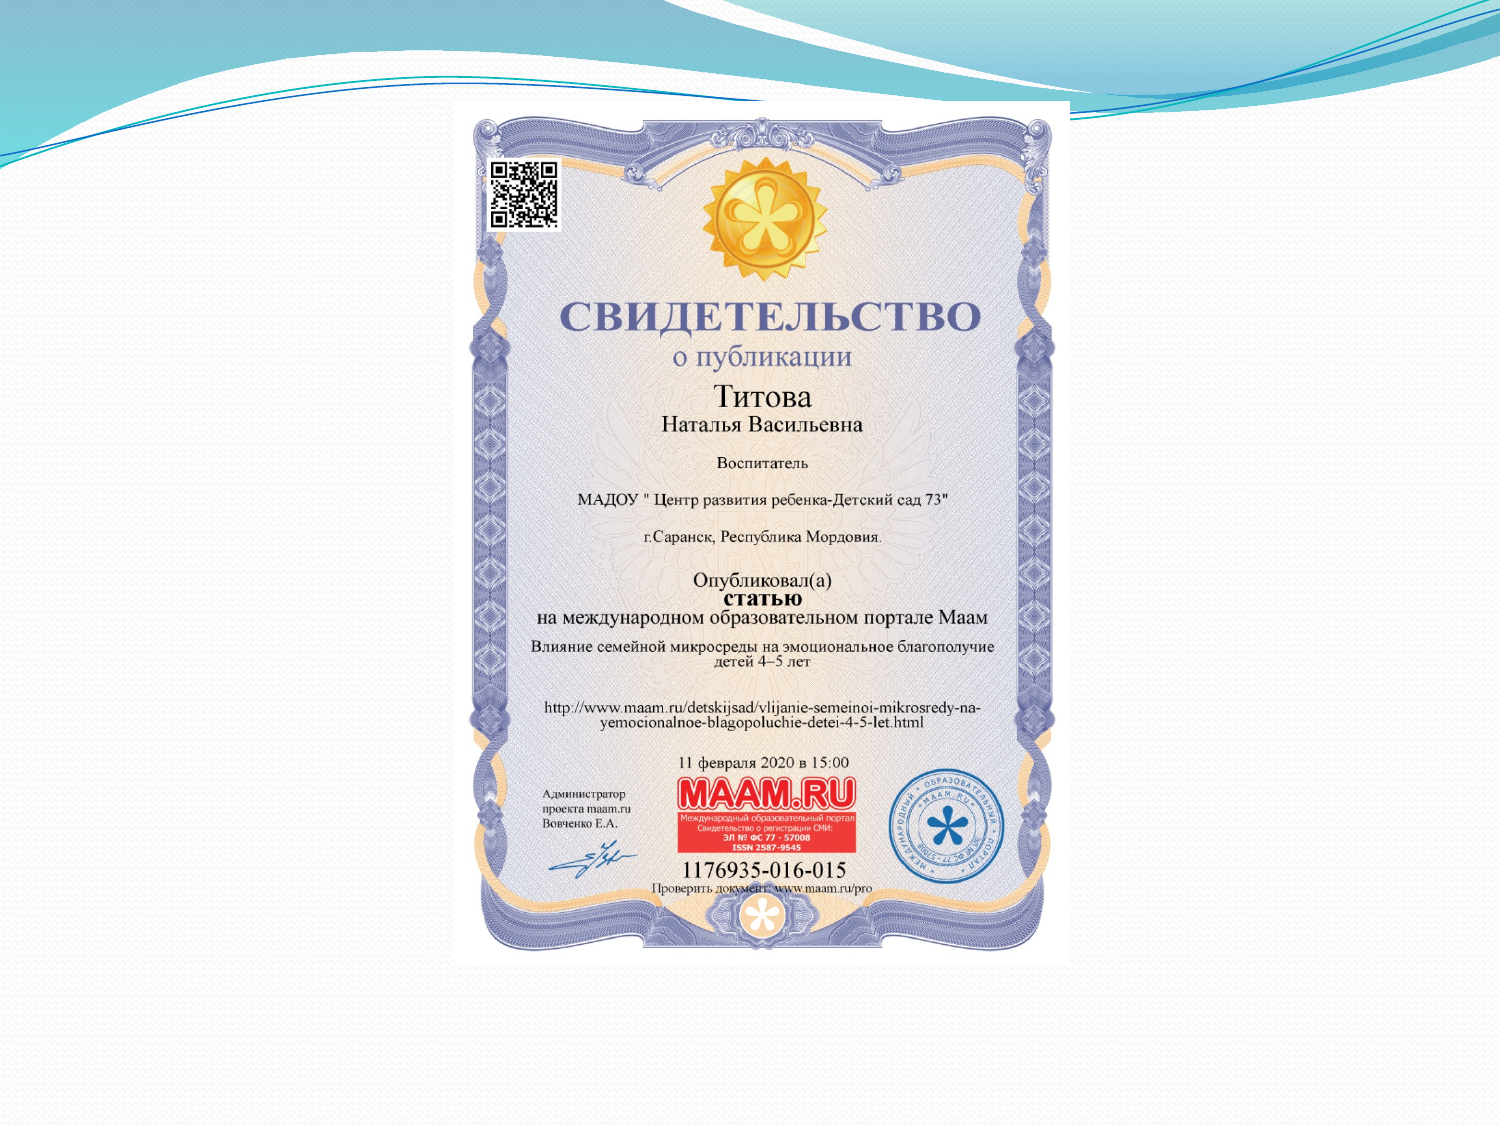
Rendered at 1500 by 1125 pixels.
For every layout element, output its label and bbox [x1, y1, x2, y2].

picture [454, 101, 1070, 965]
